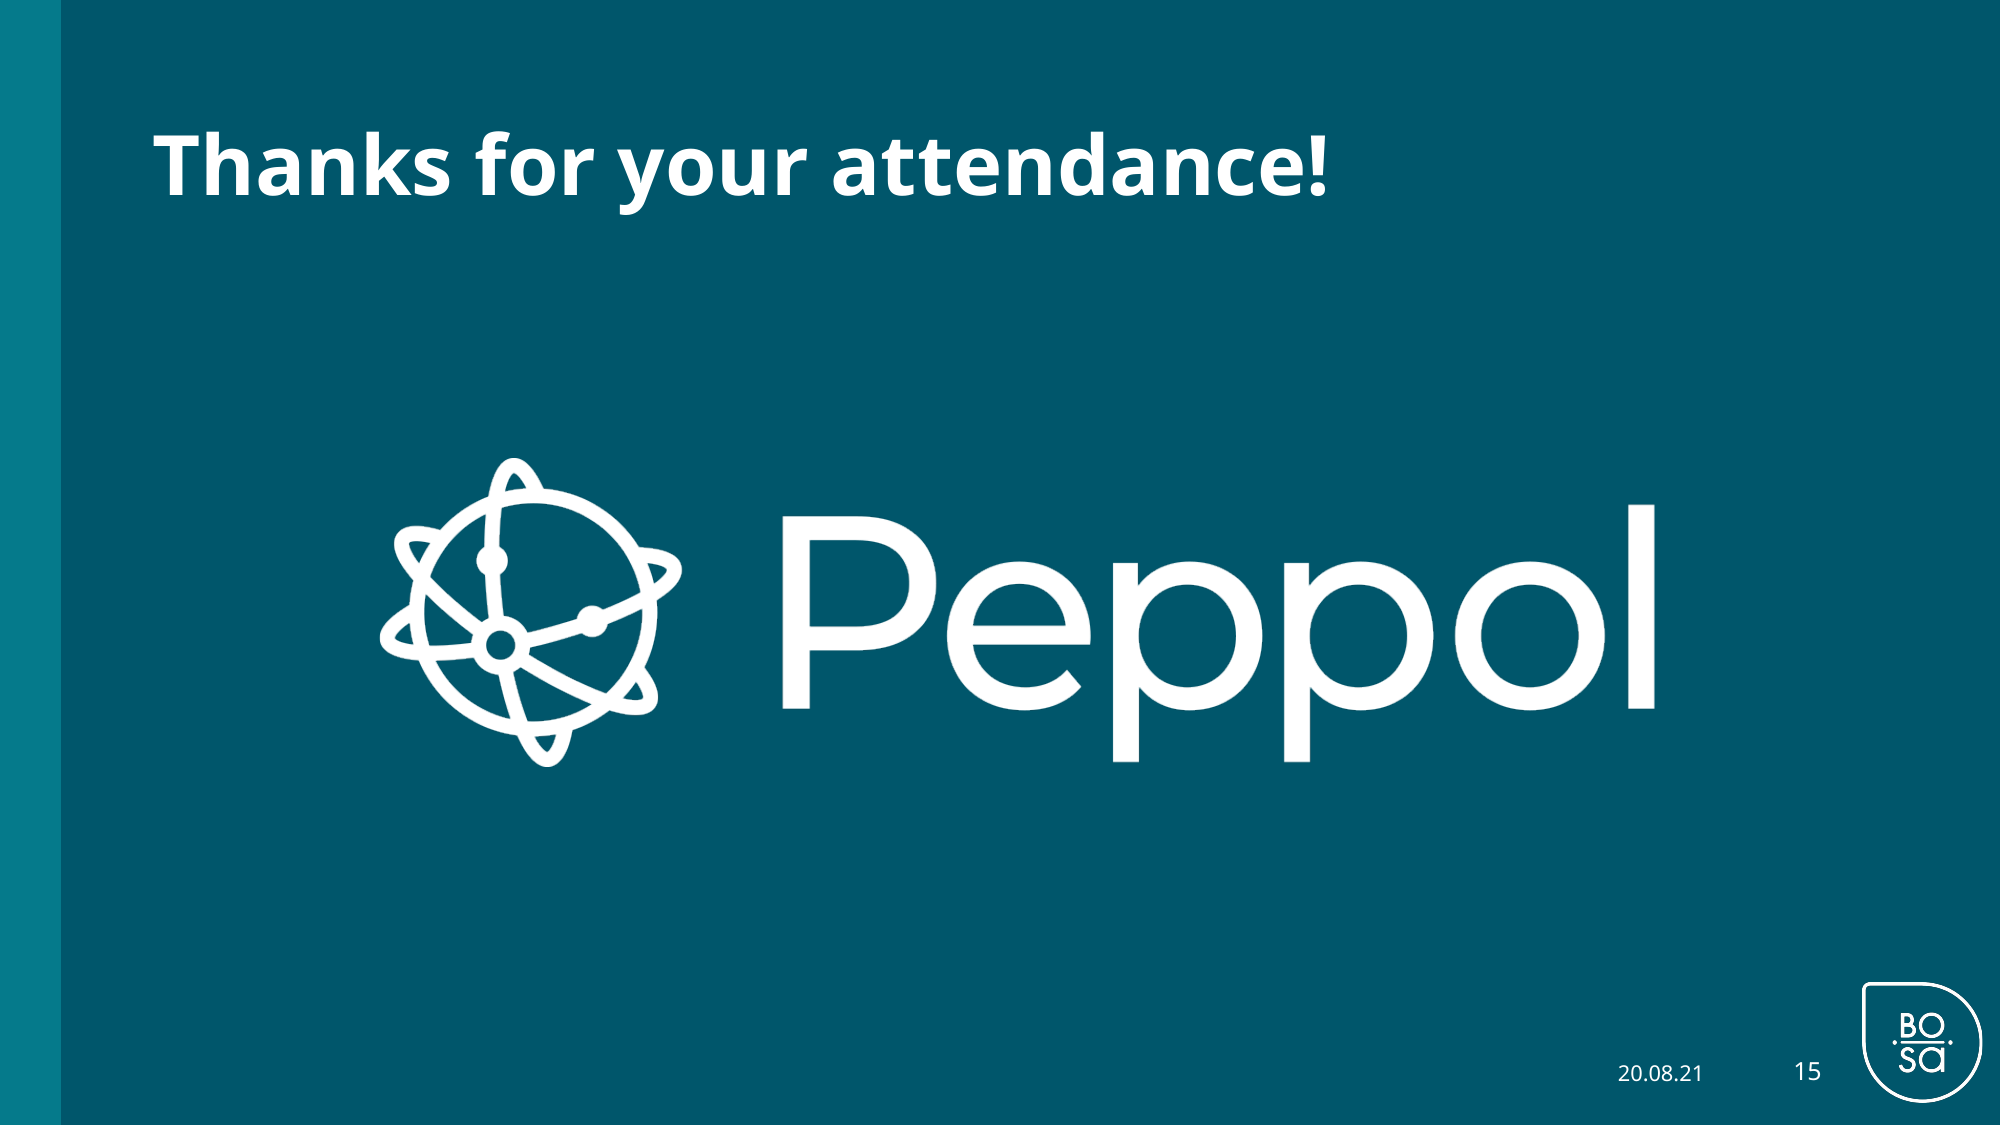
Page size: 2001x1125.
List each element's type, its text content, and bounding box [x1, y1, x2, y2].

picture [1113, 562, 1262, 762]
title Thanks for your attendance! [137, 59, 1863, 278]
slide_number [1602, 1042, 1719, 1103]
picture [783, 517, 936, 708]
picture [1455, 562, 1605, 710]
picture [380, 459, 682, 766]
picture [947, 562, 1090, 710]
picture [1284, 562, 1433, 762]
slide_number 15 [1719, 1042, 1837, 1103]
picture [1628, 505, 1654, 708]
picture [1863, 983, 1982, 1102]
